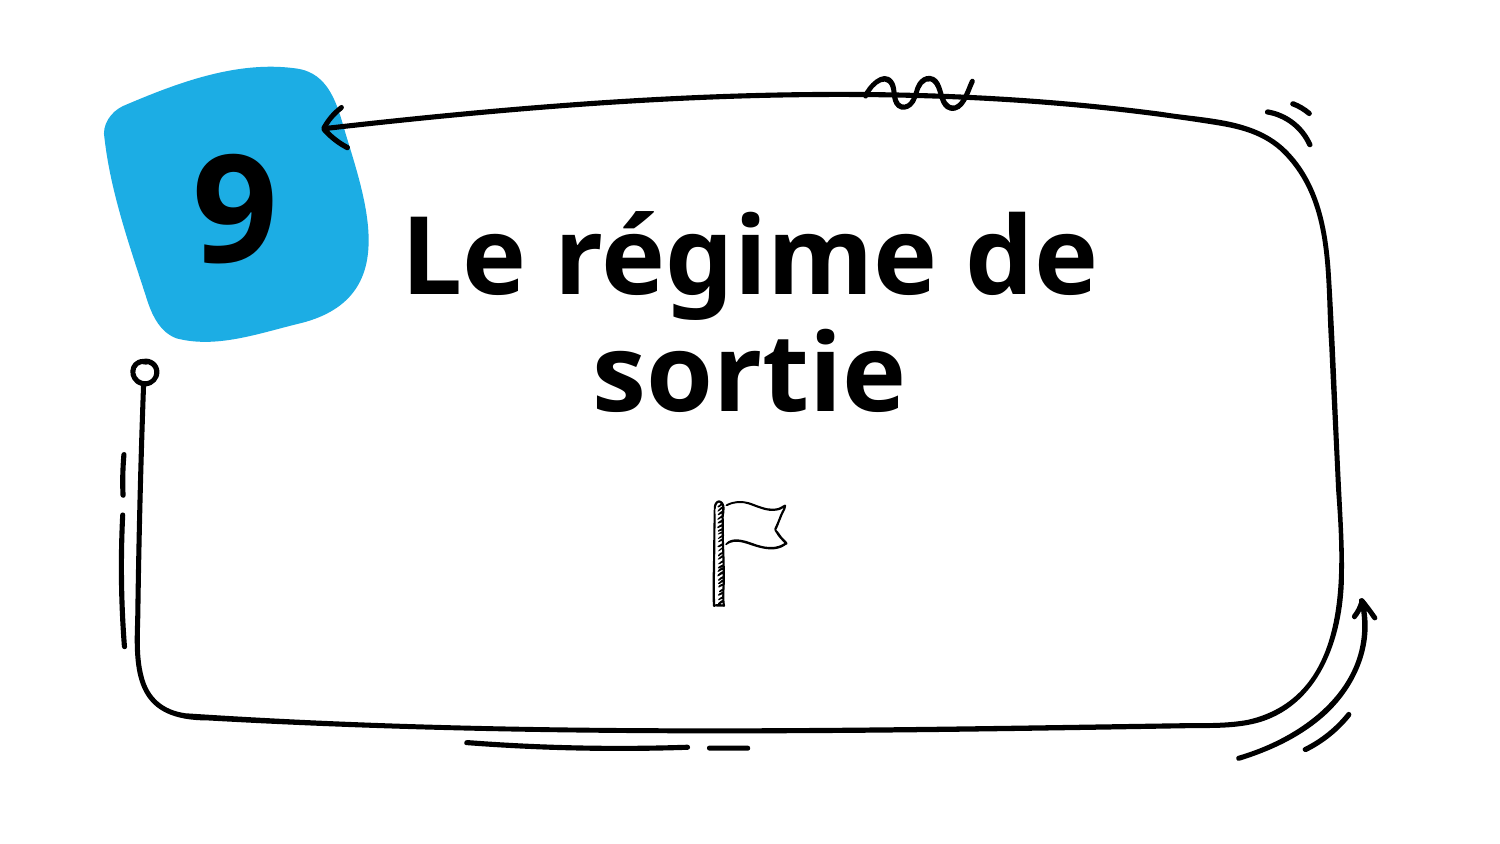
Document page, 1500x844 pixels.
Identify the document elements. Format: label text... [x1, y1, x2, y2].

text_box 9 [112, 80, 358, 325]
title Le régime de sortie [290, 324, 1210, 435]
text_box [712, 500, 788, 607]
